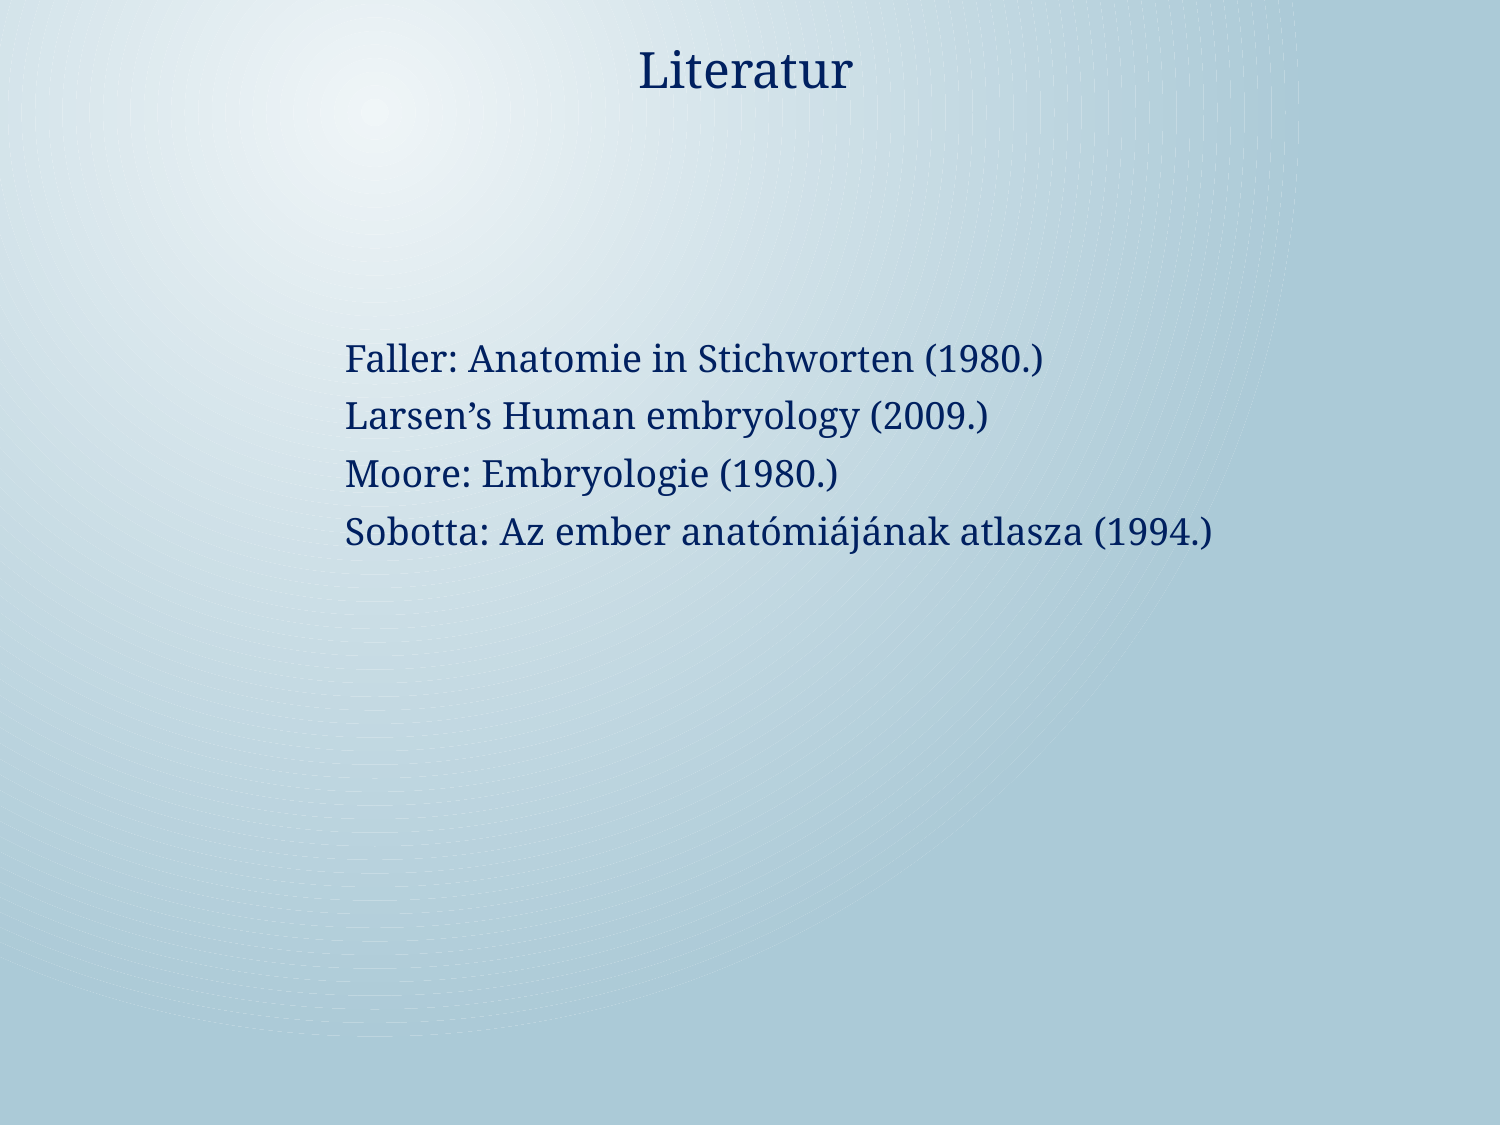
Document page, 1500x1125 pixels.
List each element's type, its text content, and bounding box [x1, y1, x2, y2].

text_box Literatur [624, 30, 869, 106]
text_box Faller: Anatomie in Stichworten (1980.) Larsen’s Human embryology (2009.) Moore: Embryologie (1980.) Sobotta: Az ember anatómiájának atlasza (1994.) [329, 327, 1229, 560]
